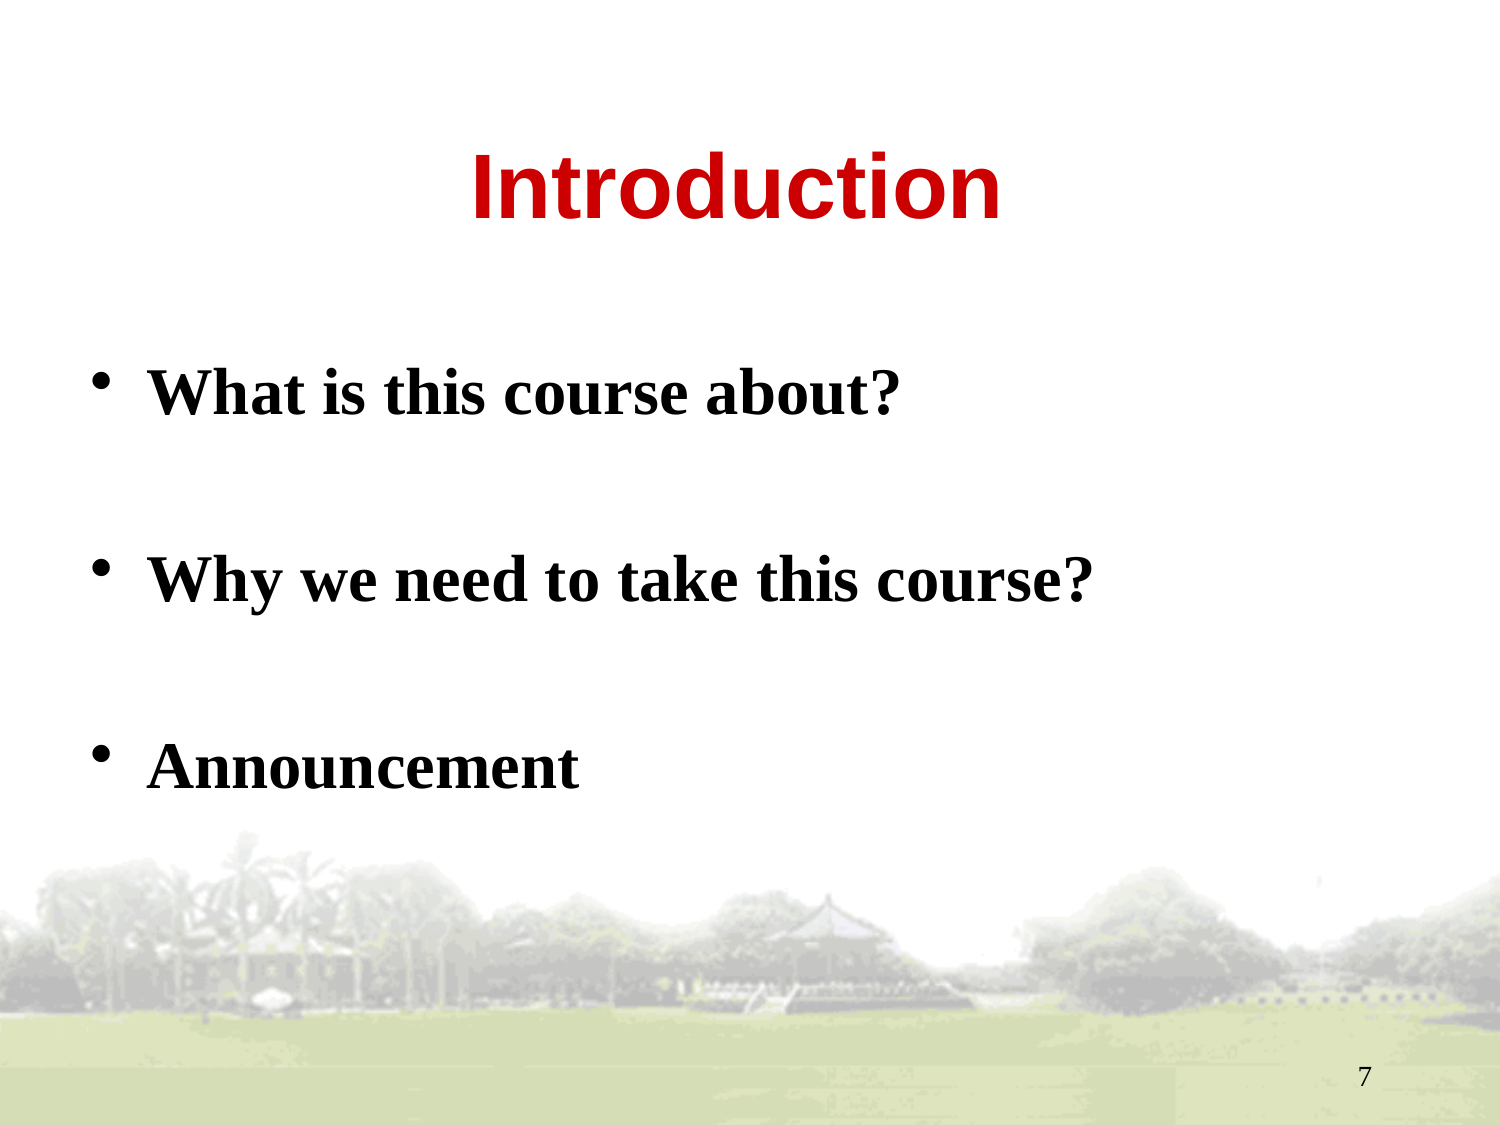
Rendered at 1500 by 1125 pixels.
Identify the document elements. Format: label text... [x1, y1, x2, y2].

slide_number 7 [1074, 1049, 1388, 1101]
title Introduction [99, 113, 1376, 251]
list What is this course about? Why we need to take this course? Announcement [75, 282, 1425, 1013]
picture [0, 265, 1500, 1125]
